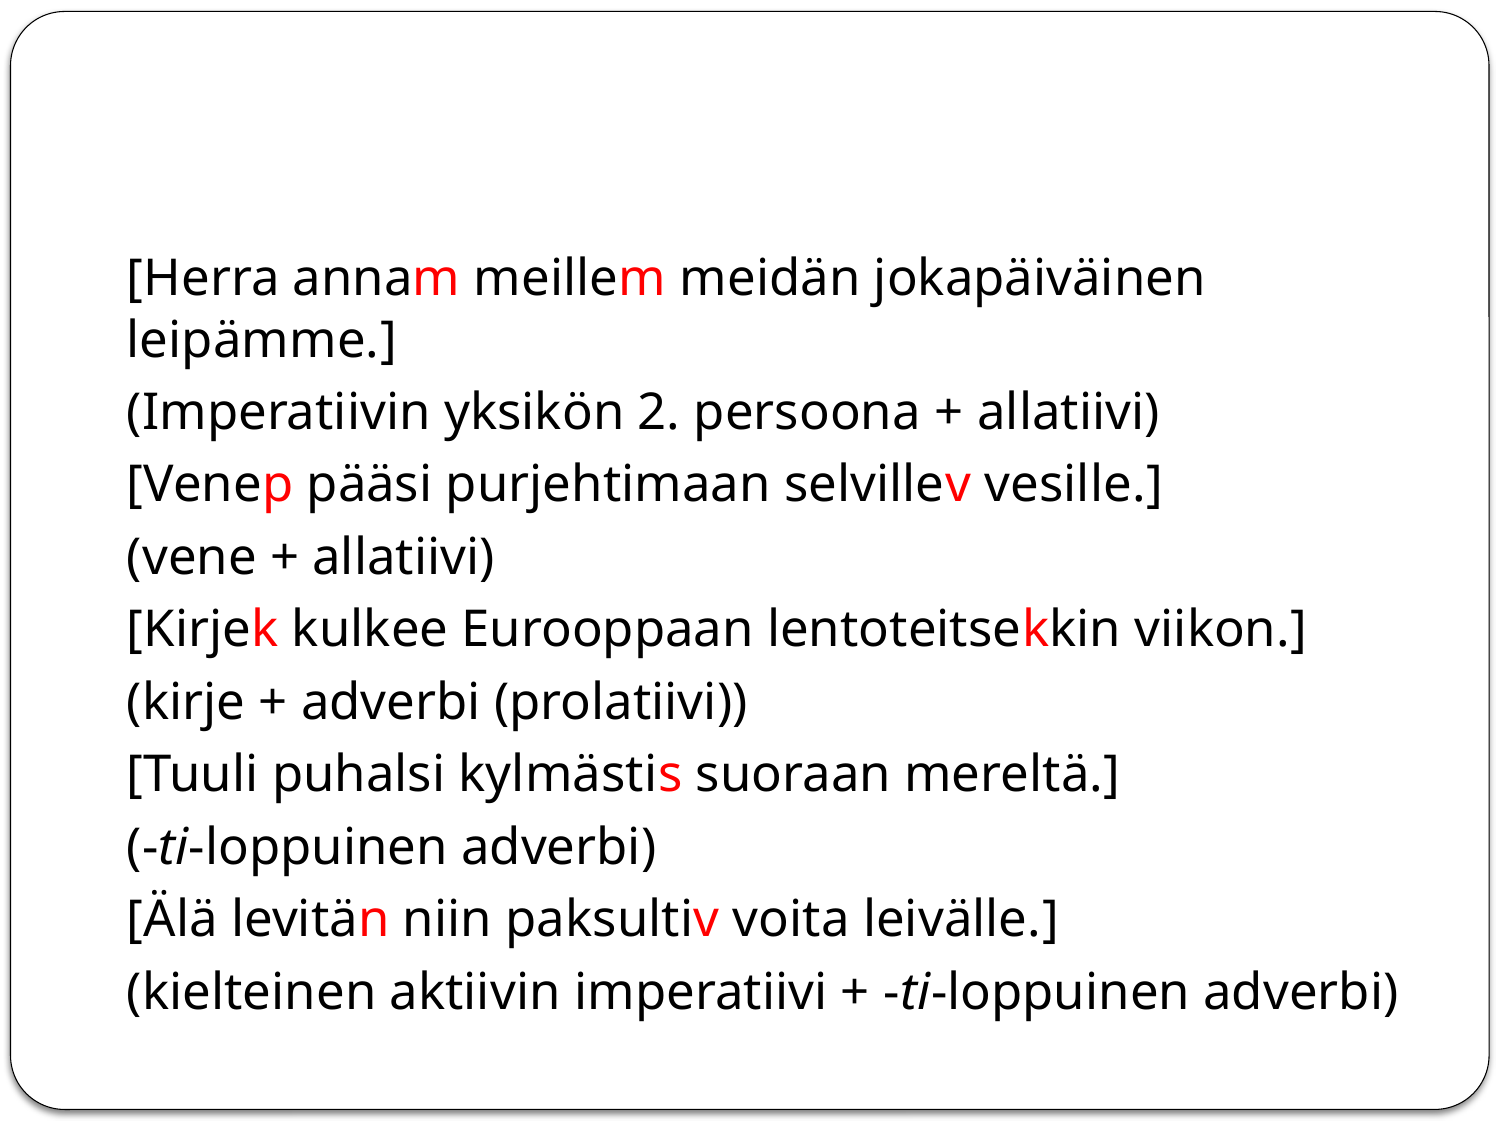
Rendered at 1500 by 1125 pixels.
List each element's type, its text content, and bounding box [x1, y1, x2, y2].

list [Herra annam meillem meidän jokapäiväinen leipämme.] (Imperatiivin yksikön 2. persoona + allatiivi) [Venep pääsi purjehtimaan selvillev vesille.] (vene + allatiivi) [Kirjek kulkee Eurooppaan lentoteitsekkin viikon.] (kirje + adverbi (prolatiivi)) [Tuuli puhalsi kylmästis suoraan mereltä.] (-ti-loppuinen adverbi) [Älä levitän niin paksultiv voita leivälle.] (kielteinen aktiivin imperatiivi + -ti-loppuinen adverbi) [112, 237, 1425, 1047]
